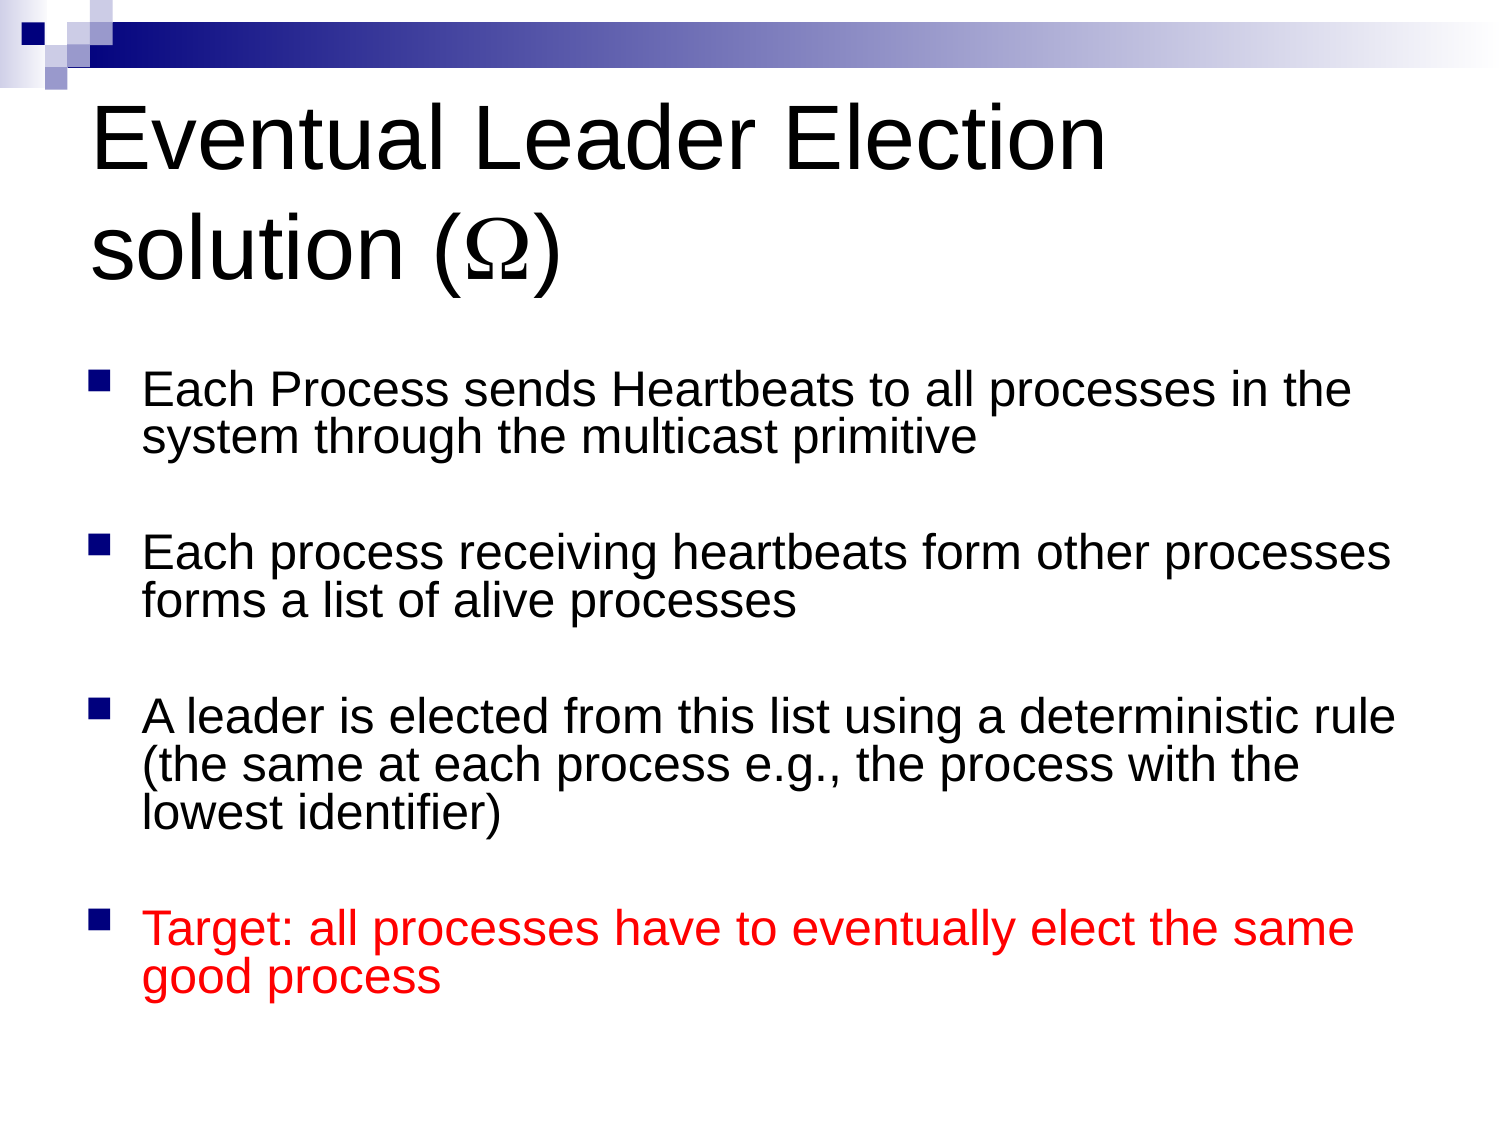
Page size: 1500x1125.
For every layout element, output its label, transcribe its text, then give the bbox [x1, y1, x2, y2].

title Eventual Leader Election solution () [74, 74, 1466, 301]
list Each Process sends Heartbeats to all processes in the system through the multicast primitive Each process receiving heartbeats form other processes forms a list of alive processes A leader is elected from this list using a deterministic rule (the same at each process e.g., the process with the lowest identifier) Target: all processes have to eventually elect the same good process [70, 359, 1454, 1125]
